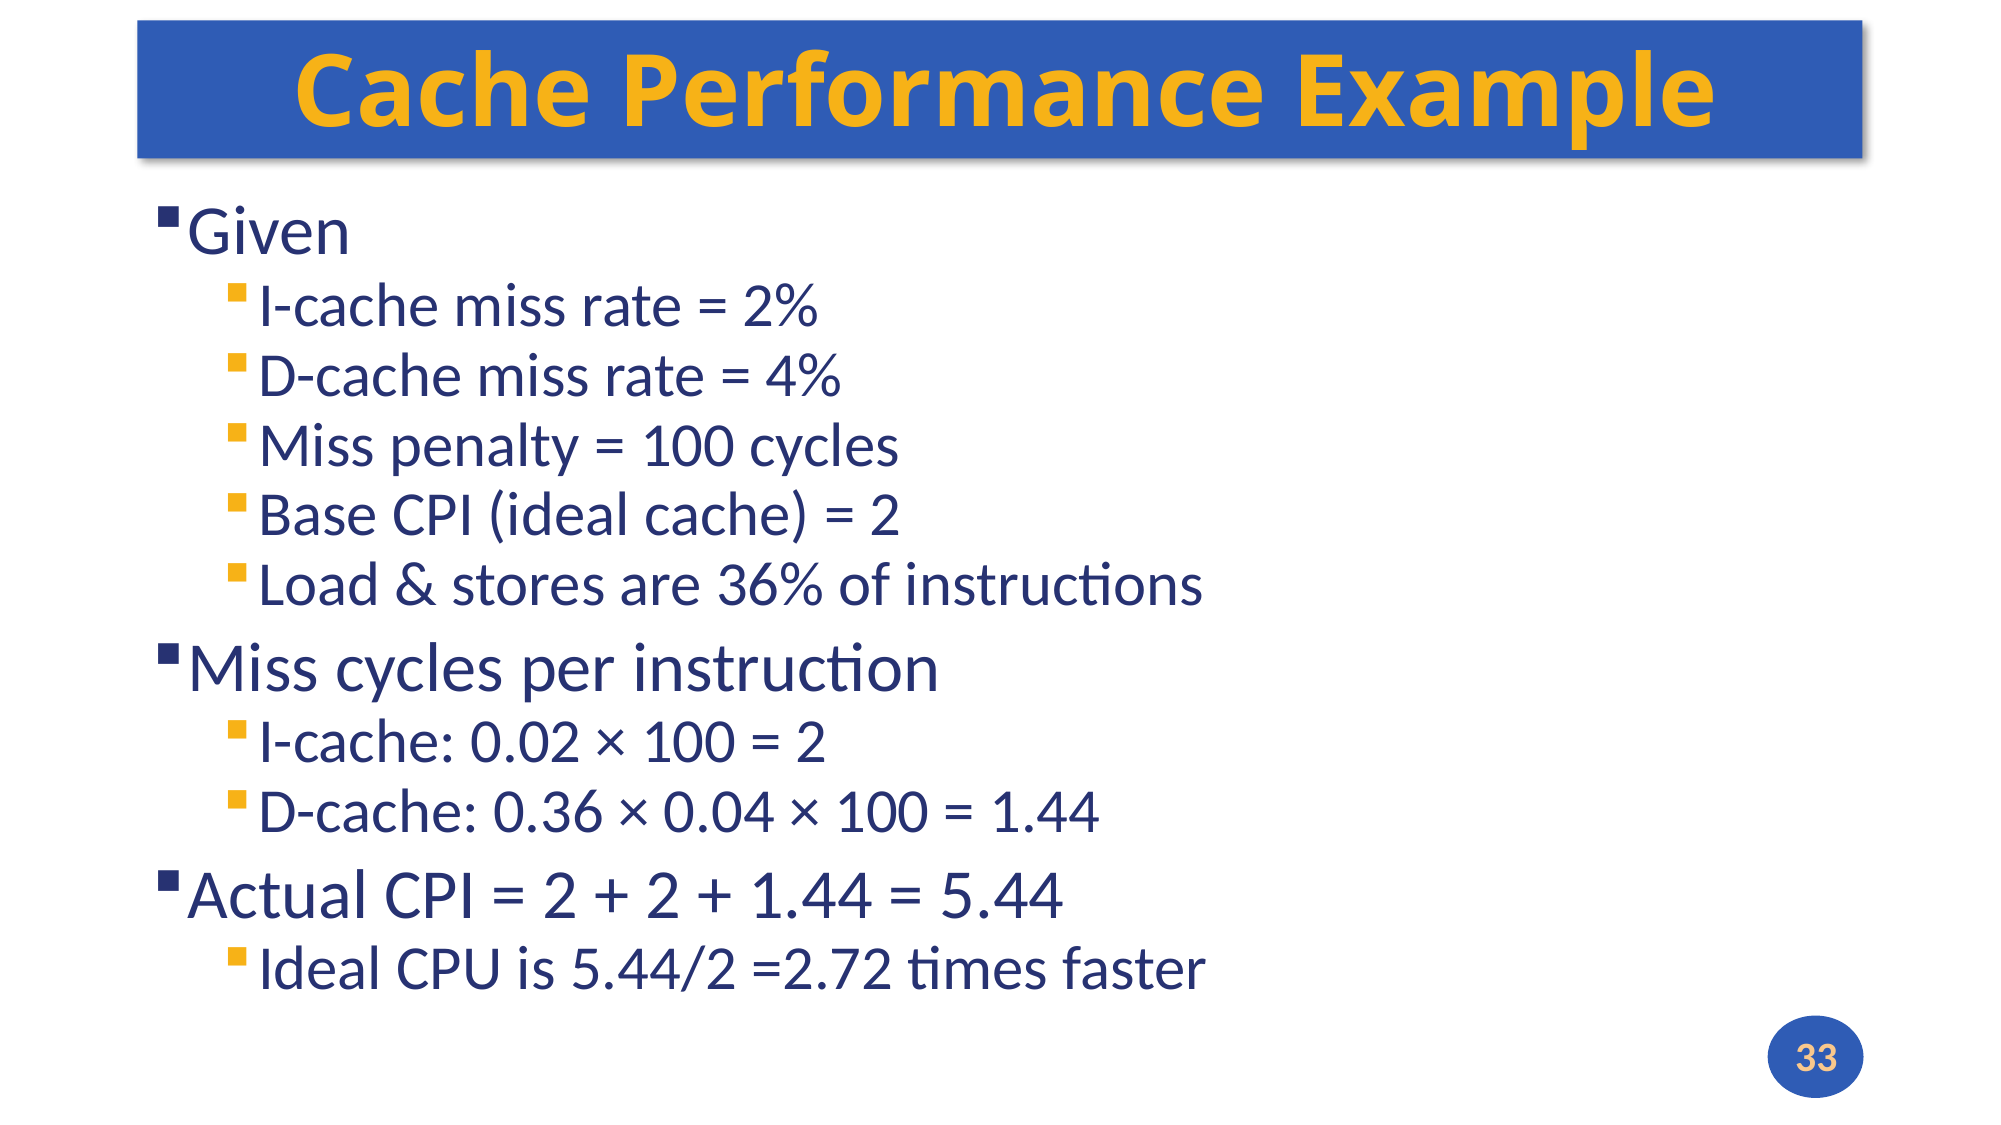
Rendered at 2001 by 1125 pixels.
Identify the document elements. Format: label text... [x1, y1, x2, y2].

list Given I-cache miss rate = 2% D-cache miss rate = 4% Miss penalty = 100 cycles Base CPI (ideal cache) = 2 Load & stores are 36% of instructions Miss cycles per instruction I-cache: 0.02 × 100 = 2 D-cache: 0.36 × 0.04 × 100 = 1.44 Actual CPI = 2 + 2 + 1.44 = 5.44 Ideal CPU is 5.44/2 =2.72 times faster [137, 193, 1863, 1014]
slide_number 33 [1767, 1015, 1866, 1095]
title Cache Performance Example [137, 17, 1863, 156]
